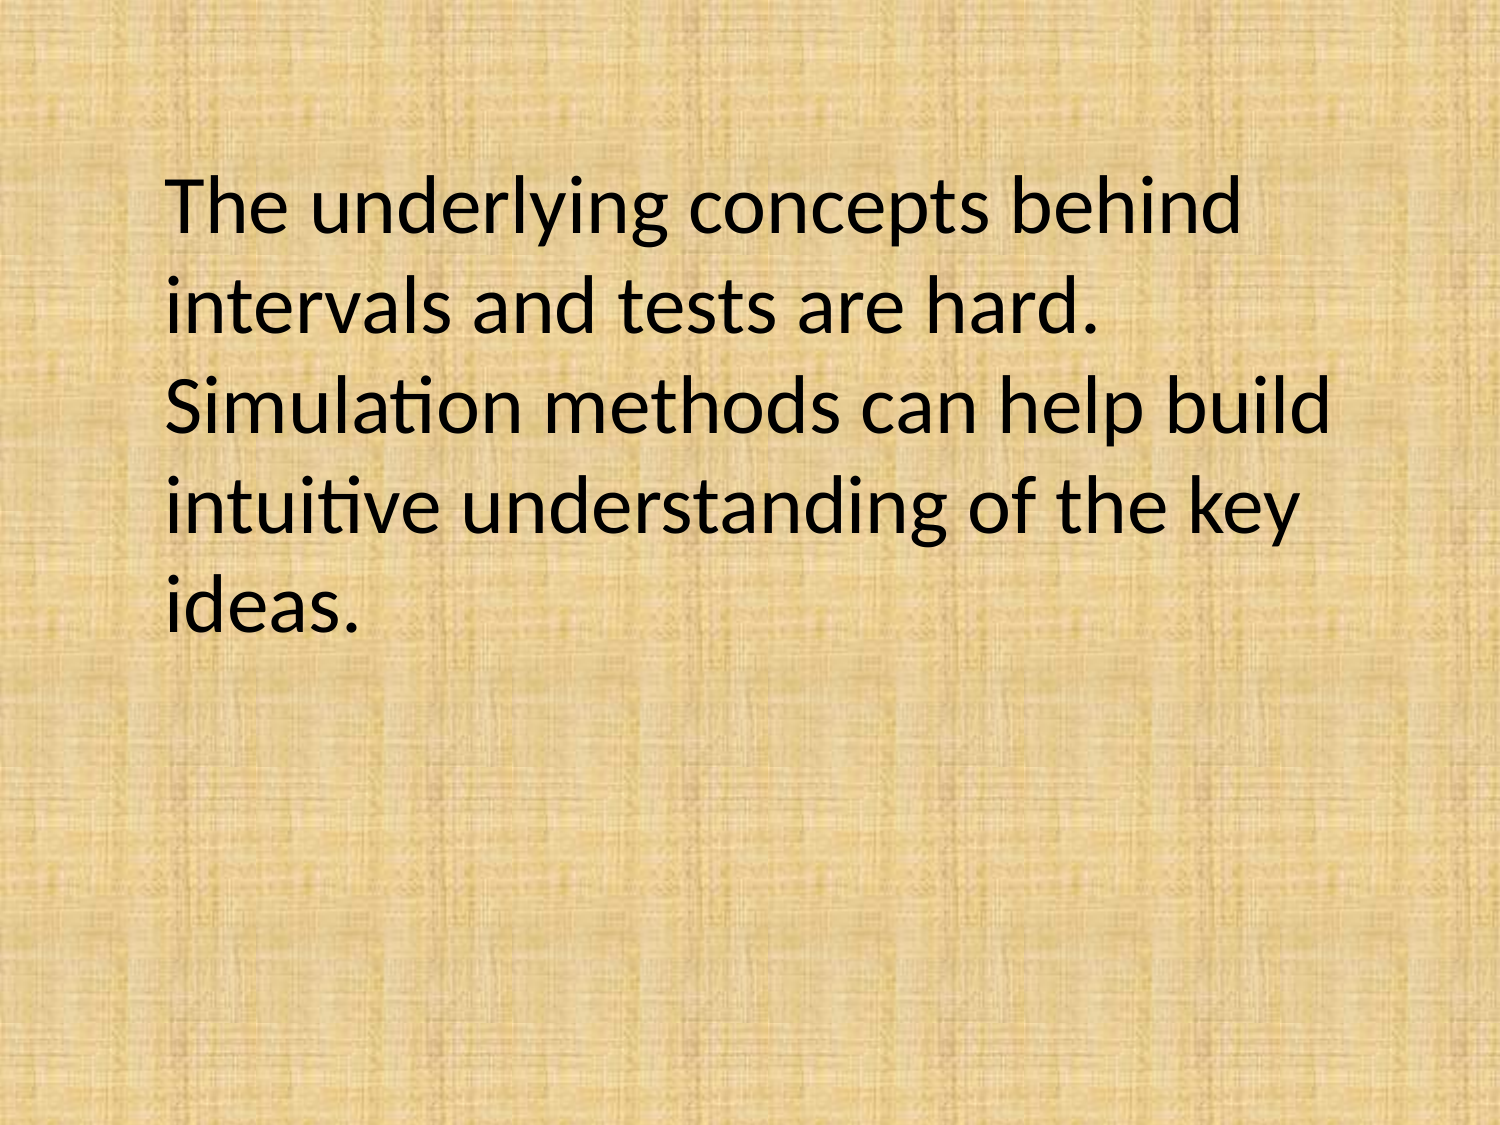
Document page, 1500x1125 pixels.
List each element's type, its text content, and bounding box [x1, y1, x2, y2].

picture [0, 0, 1500, 1125]
text_box The underlying concepts behind intervals and tests are hard. Simulation methods can help build intuitive understanding of the key ideas. [150, 112, 1400, 837]
